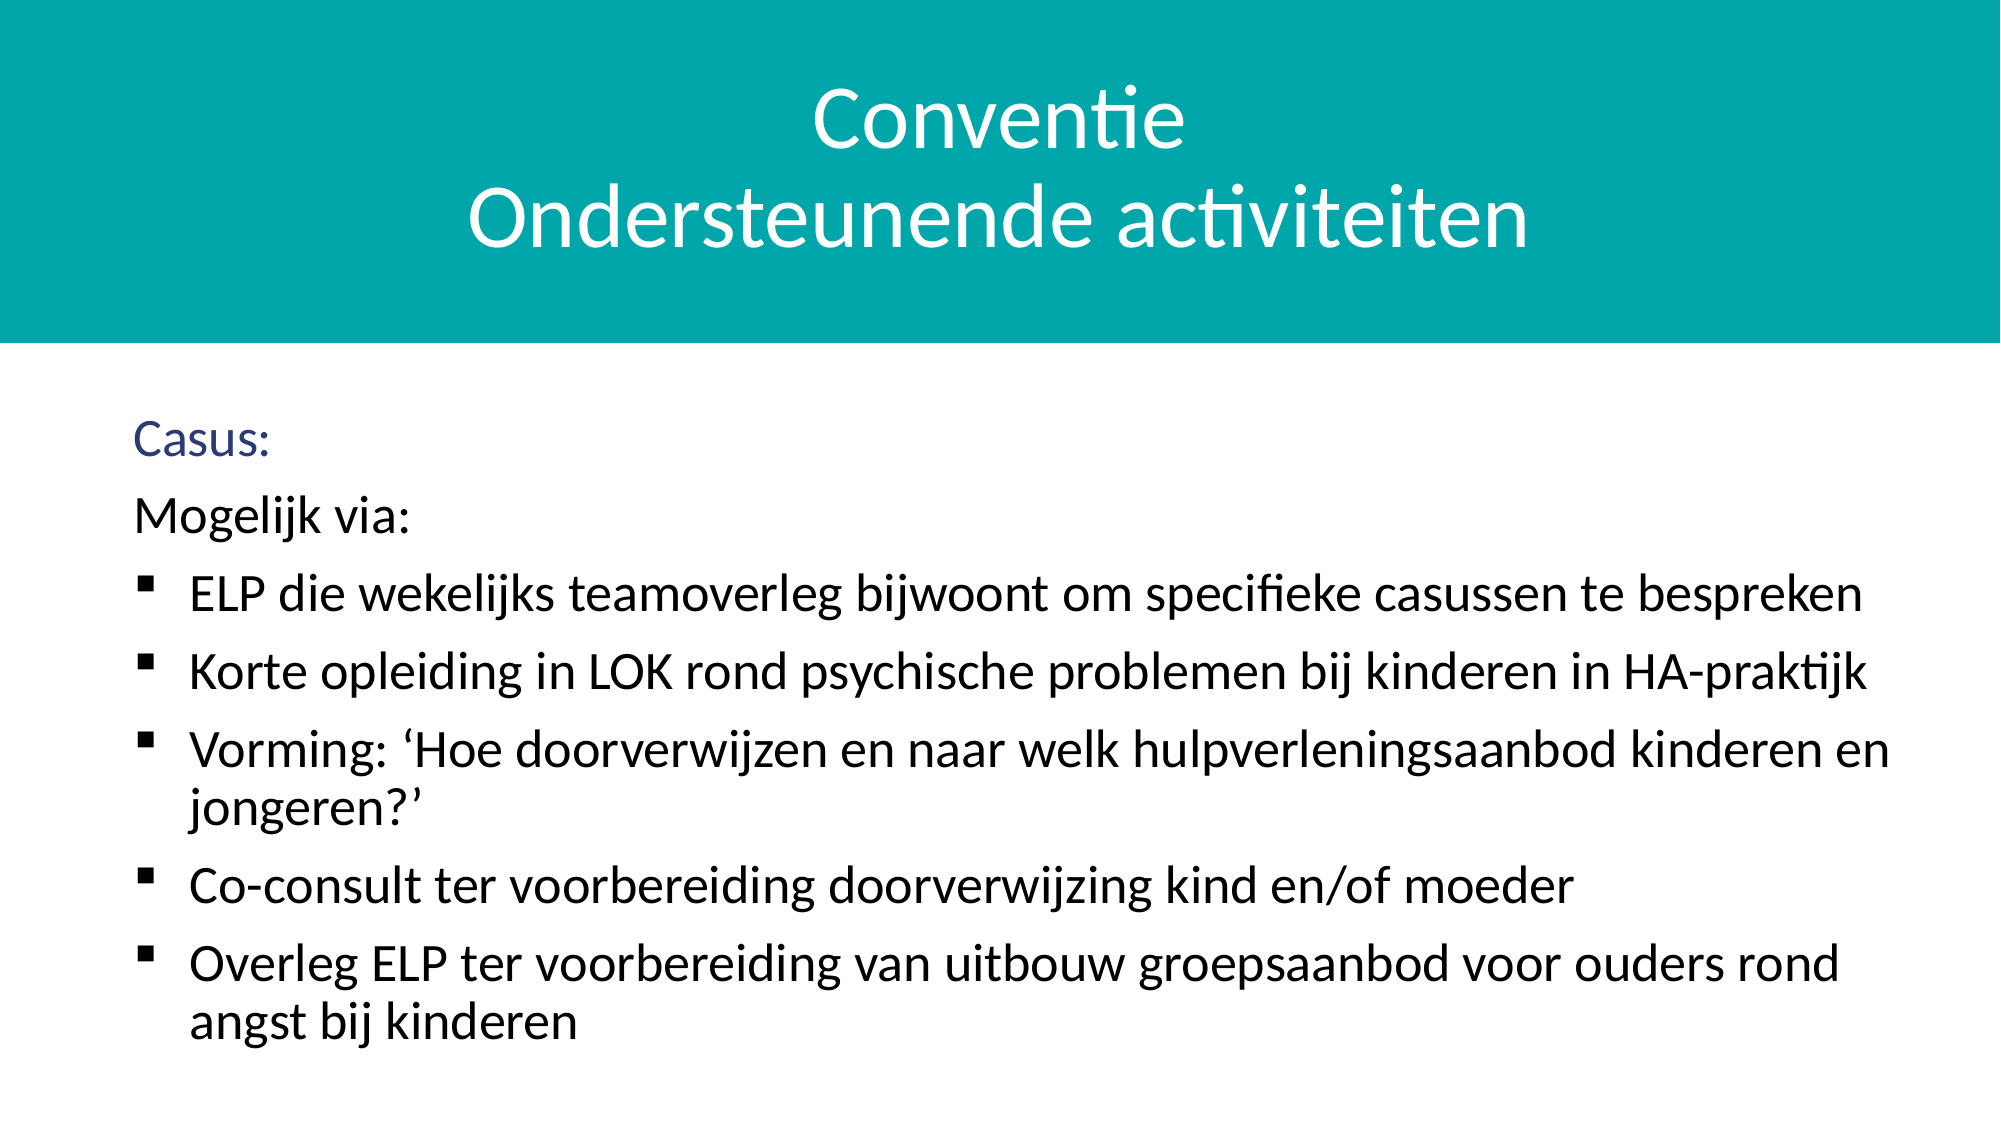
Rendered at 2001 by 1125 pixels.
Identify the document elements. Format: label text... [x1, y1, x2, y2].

list Casus: Mogelijk via: ELP die wekelijks teamoverleg bijwoont om specifieke casussen te bespreken Korte opleiding in LOK rond psychische problemen bij kinderen in HA-praktijk Vorming: ‘Hoe doorverwijzen en naar welk hulpverleningsaanbod kinderen en jongeren?’ Co-consult ter voorbereiding doorverwijzing kind en/of moeder Overleg ELP ter voorbereiding van uitbouw groepsaanbod voor ouders rond angst bij kinderen [99, 402, 1911, 1089]
title Conventie Ondersteunende activiteiten [137, 59, 1863, 278]
